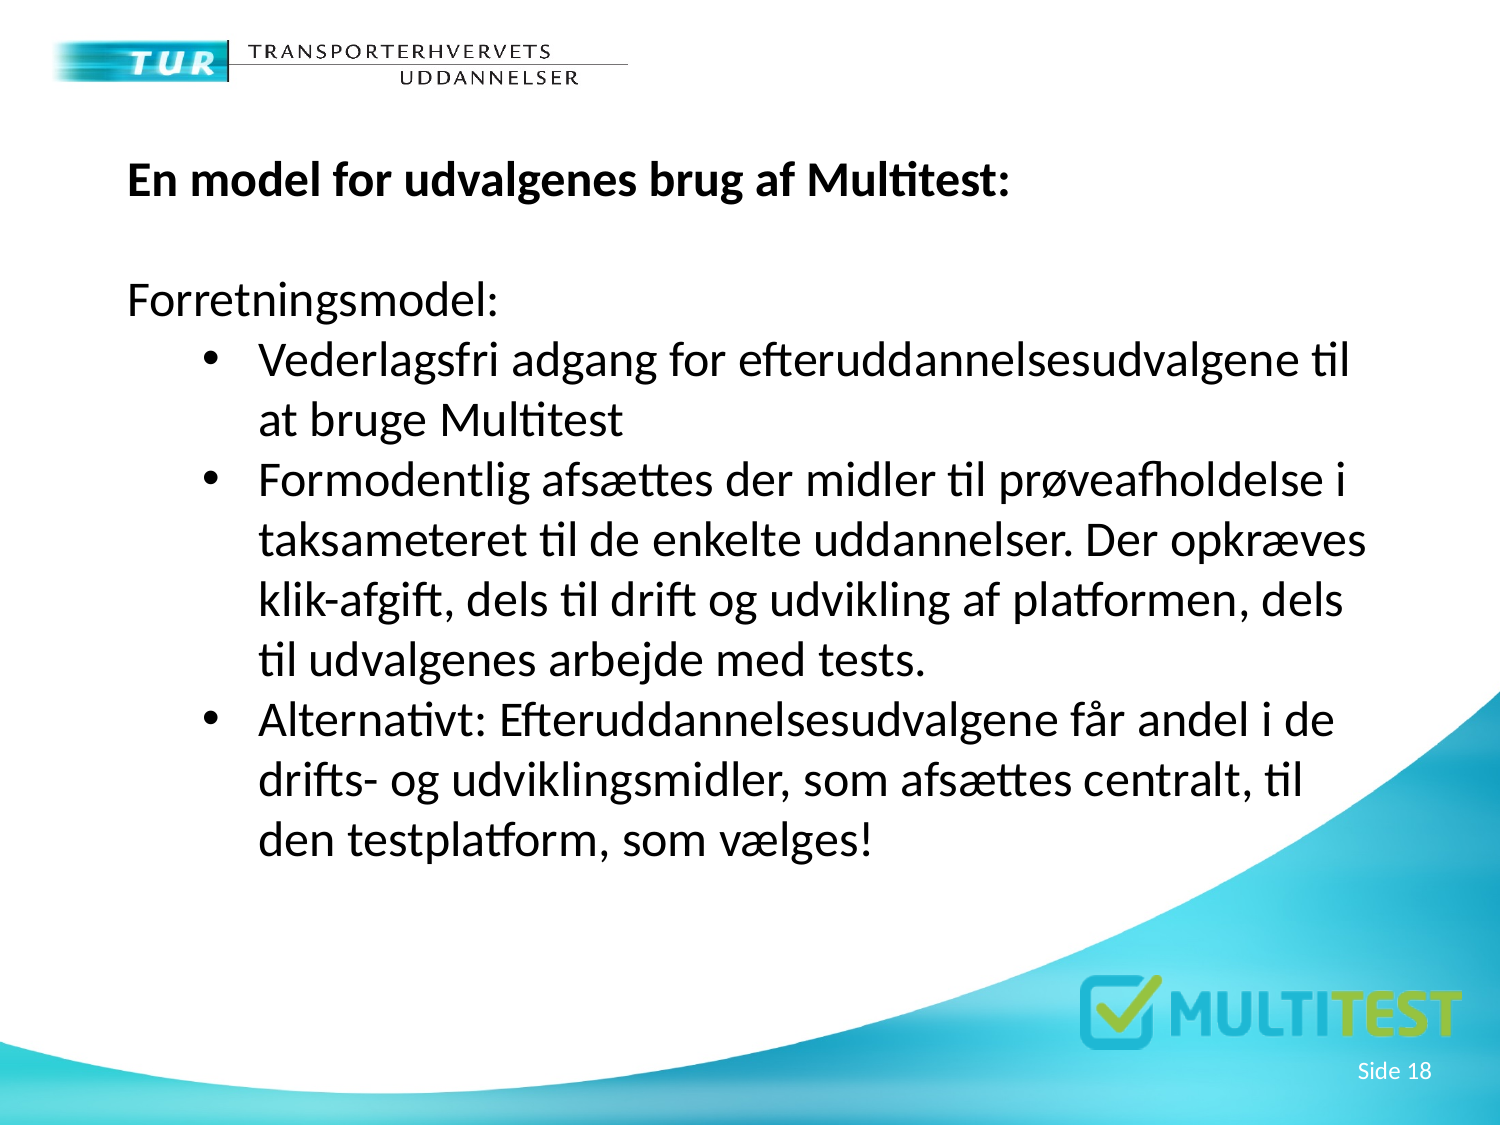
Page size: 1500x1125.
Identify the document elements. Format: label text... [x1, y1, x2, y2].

picture [0, 0, 1500, 1125]
text_box En model for udvalgenes brug af Multitest: Forretningsmodel: Vederlagsfri adgang for efteruddannelsesudvalgene til at bruge Multitest Formodentlig afsættes der midler til prøveafholdelse i taksameteret til de enkelte uddannelser. Der opkræves klik-afgift, dels til drift og udvikling af platformen, dels til udvalgenes arbejde med tests. Alternativt: Efteruddannelsesudvalgene får andel i de drifts- og udviklingsmidler, som afsættes centralt, til den testplatform, som vælges! [112, 326, 1388, 568]
